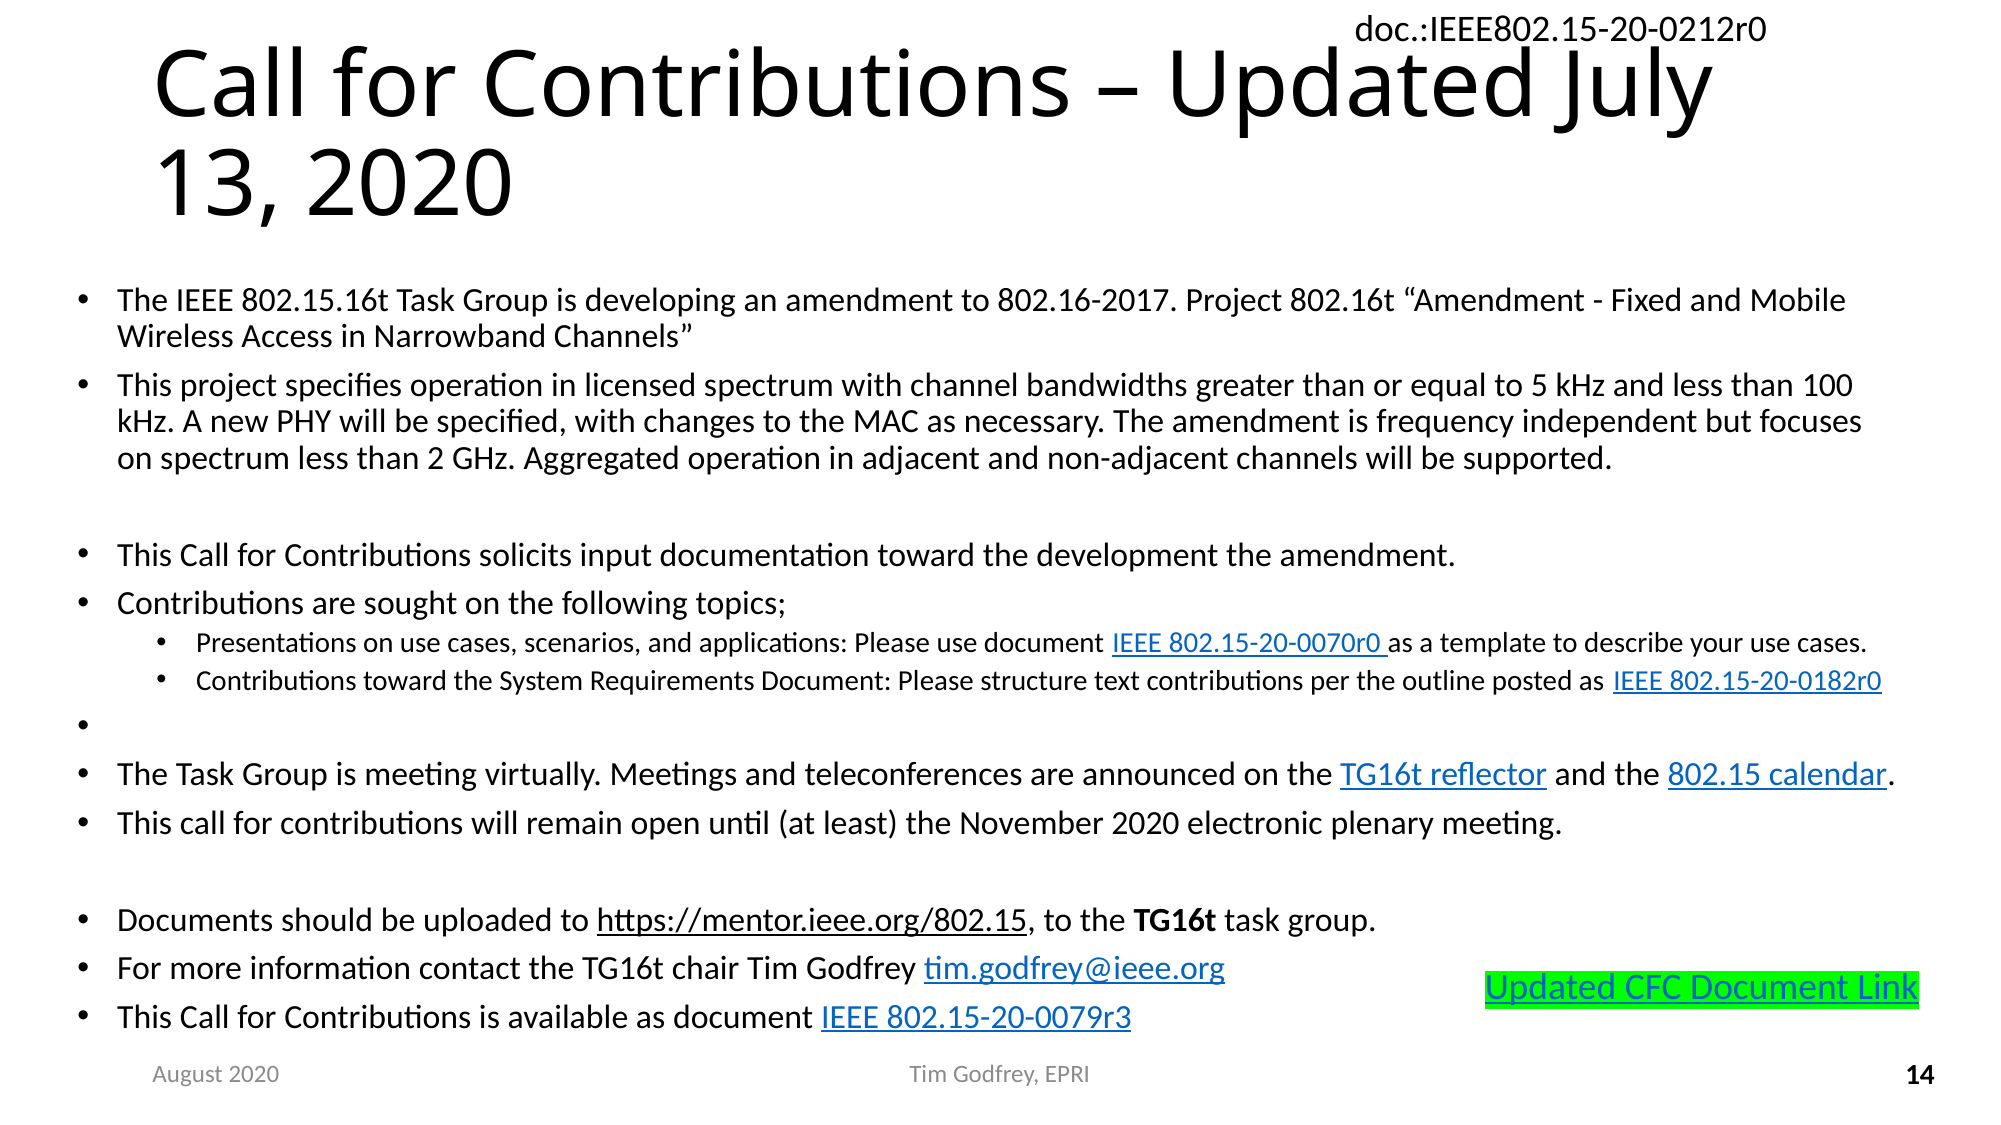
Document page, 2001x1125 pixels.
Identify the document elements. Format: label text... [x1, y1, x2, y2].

text_box Updated CFC Document Link [1470, 954, 1934, 1015]
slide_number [137, 1042, 588, 1103]
footer Tim Godfrey, EPRI [662, 1042, 1338, 1103]
slide_number 14 [1462, 1042, 1950, 1103]
title Call for Contributions – Updated July 13, 2020 [137, 59, 1863, 213]
list The IEEE 802.15.16t Task Group is developing an amendment to 802.16-2017. Project 802.16t “Amendment - Fixed and Mobile Wireless Access in Narrowband Channels” This project specifies operation in licensed spectrum with channel bandwidths greater than or equal to 5 kHz and less than 100 kHz. A new PHY will be specified, with changes to the MAC as necessary. The amendment is frequency independent but focuses on spectrum less than 2 GHz. Aggregated operation in adjacent and non-adjacent channels will be supported. This Call for Contributions solicits input documentation toward the development the amendment. Contributions are sought on the following topics; Presentations on use cases, scenarios, and applications: Please use document IEEE 802.15-20-0070r0 as a template to describe your use cases. Contributions toward the System Requirements Document: Please structure text contributions per the outline posted as IEEE 802.15-20-0182r0 The Task Group is meeting virtually. Meetings and teleconferences are announced on the TG16t reflector and the 802.15 calendar. This call for contributions will remain open until (at least) the November 2020 electronic plenary meeting. Documents should be uploaded to https://mentor.ieee.org/802.15, to the TG16t task group. For more information contact the TG16t chair Tim Godfrey tim.godfrey@ieee.org This Call for Contributions is available as document IEEE 802.15-20-0079r3 [62, 275, 1913, 1075]
